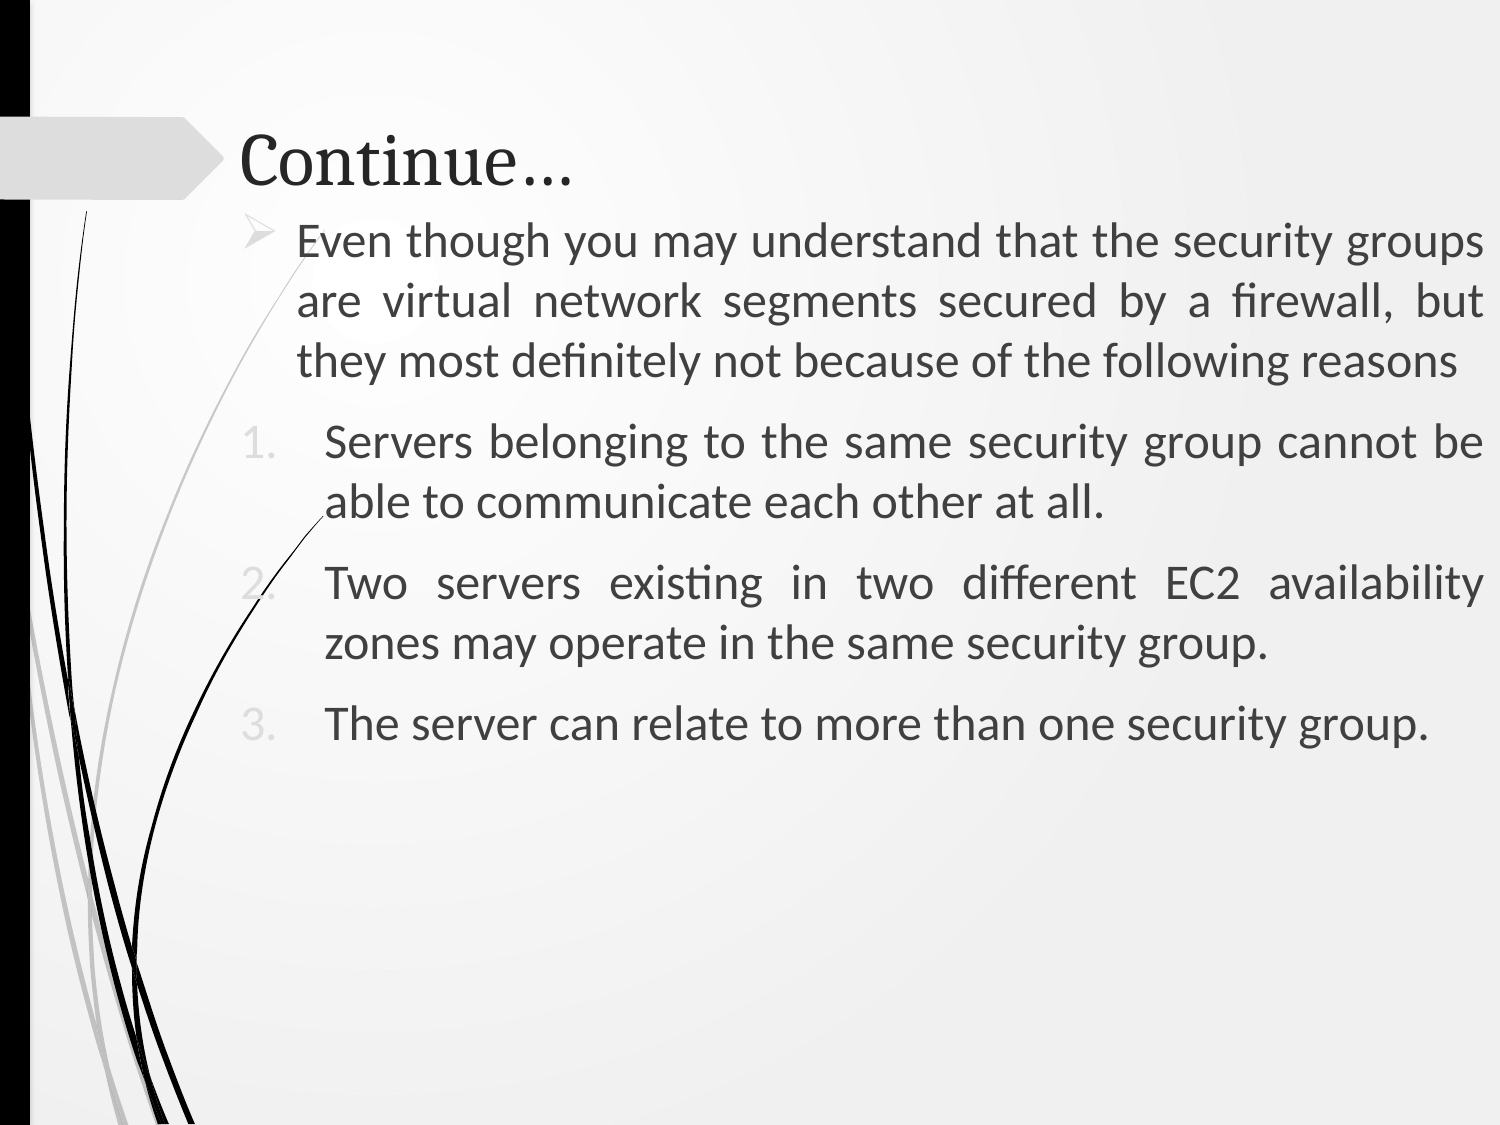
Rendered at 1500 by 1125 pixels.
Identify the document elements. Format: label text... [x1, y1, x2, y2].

list Even though you may understand that the security groups are virtual network segments secured by a firewall, but they most definitely not because of the following reasons Servers belonging to the same security group cannot be able to communicate each other at all. Two servers existing in two different EC2 availability zones may operate in the same security group. The server can relate to more than one security group. [225, 200, 1500, 970]
title Continue… [225, 102, 1400, 200]
